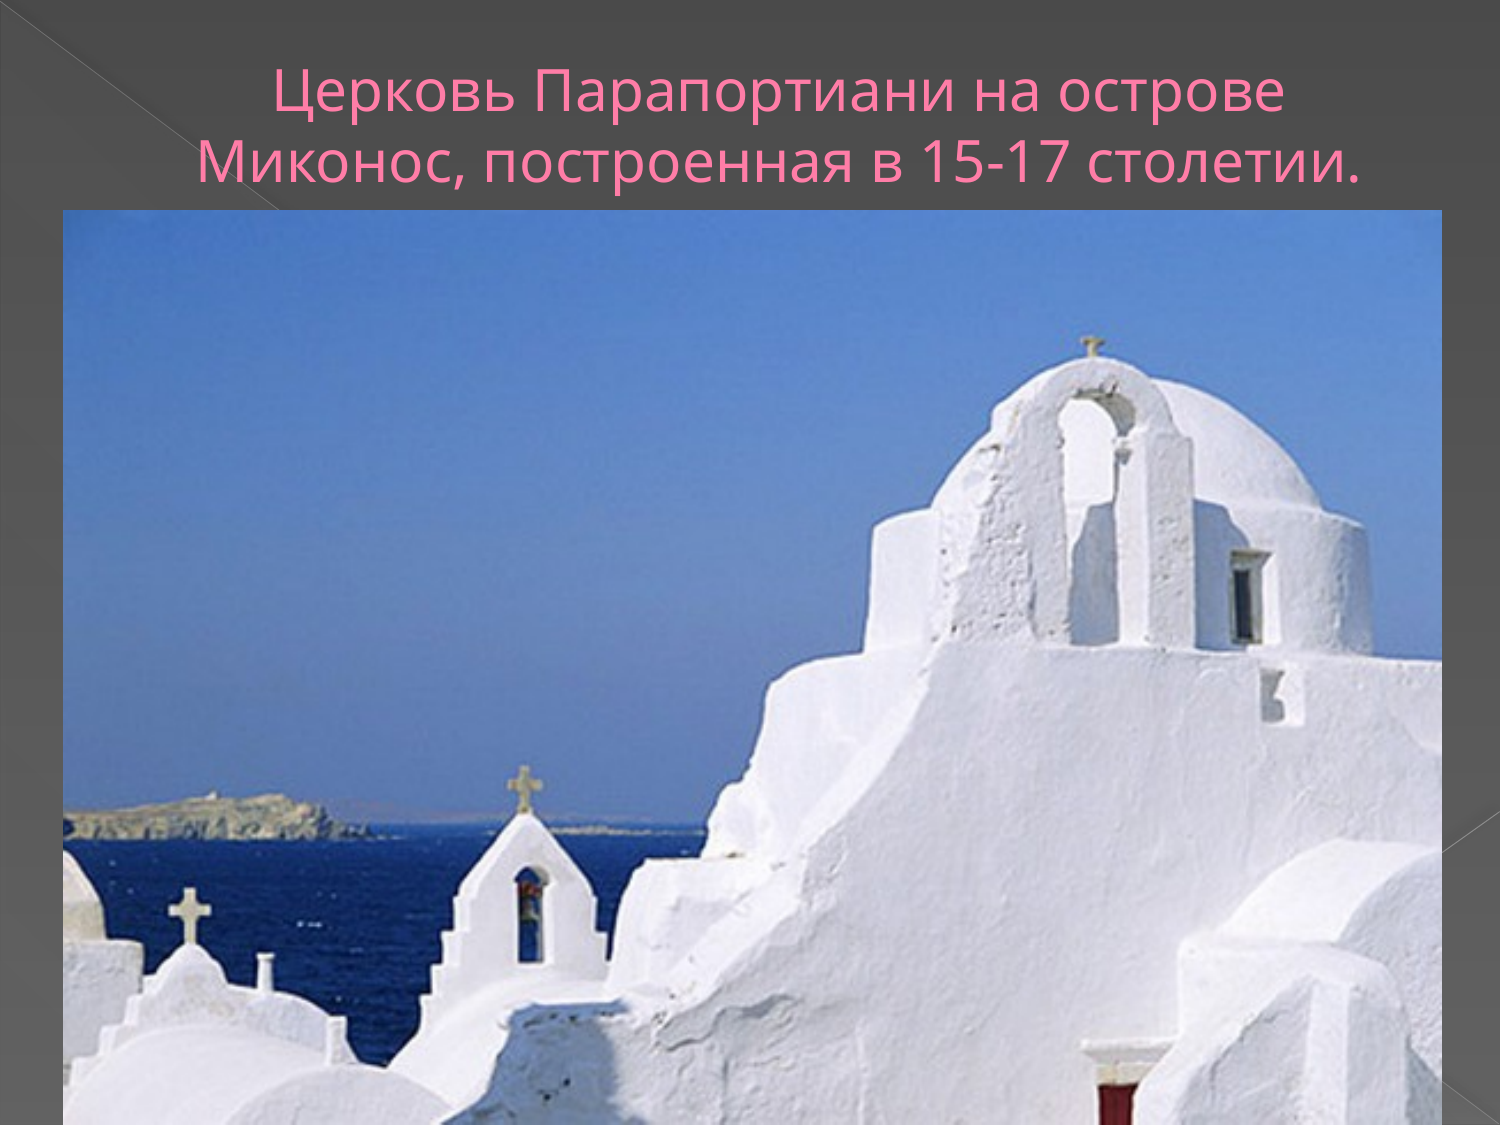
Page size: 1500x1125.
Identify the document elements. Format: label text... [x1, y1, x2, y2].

picture [63, 210, 1442, 1125]
title Церковь Парапортиани на острове Миконос, построенная в 15-17 столетии. [75, 43, 1425, 198]
